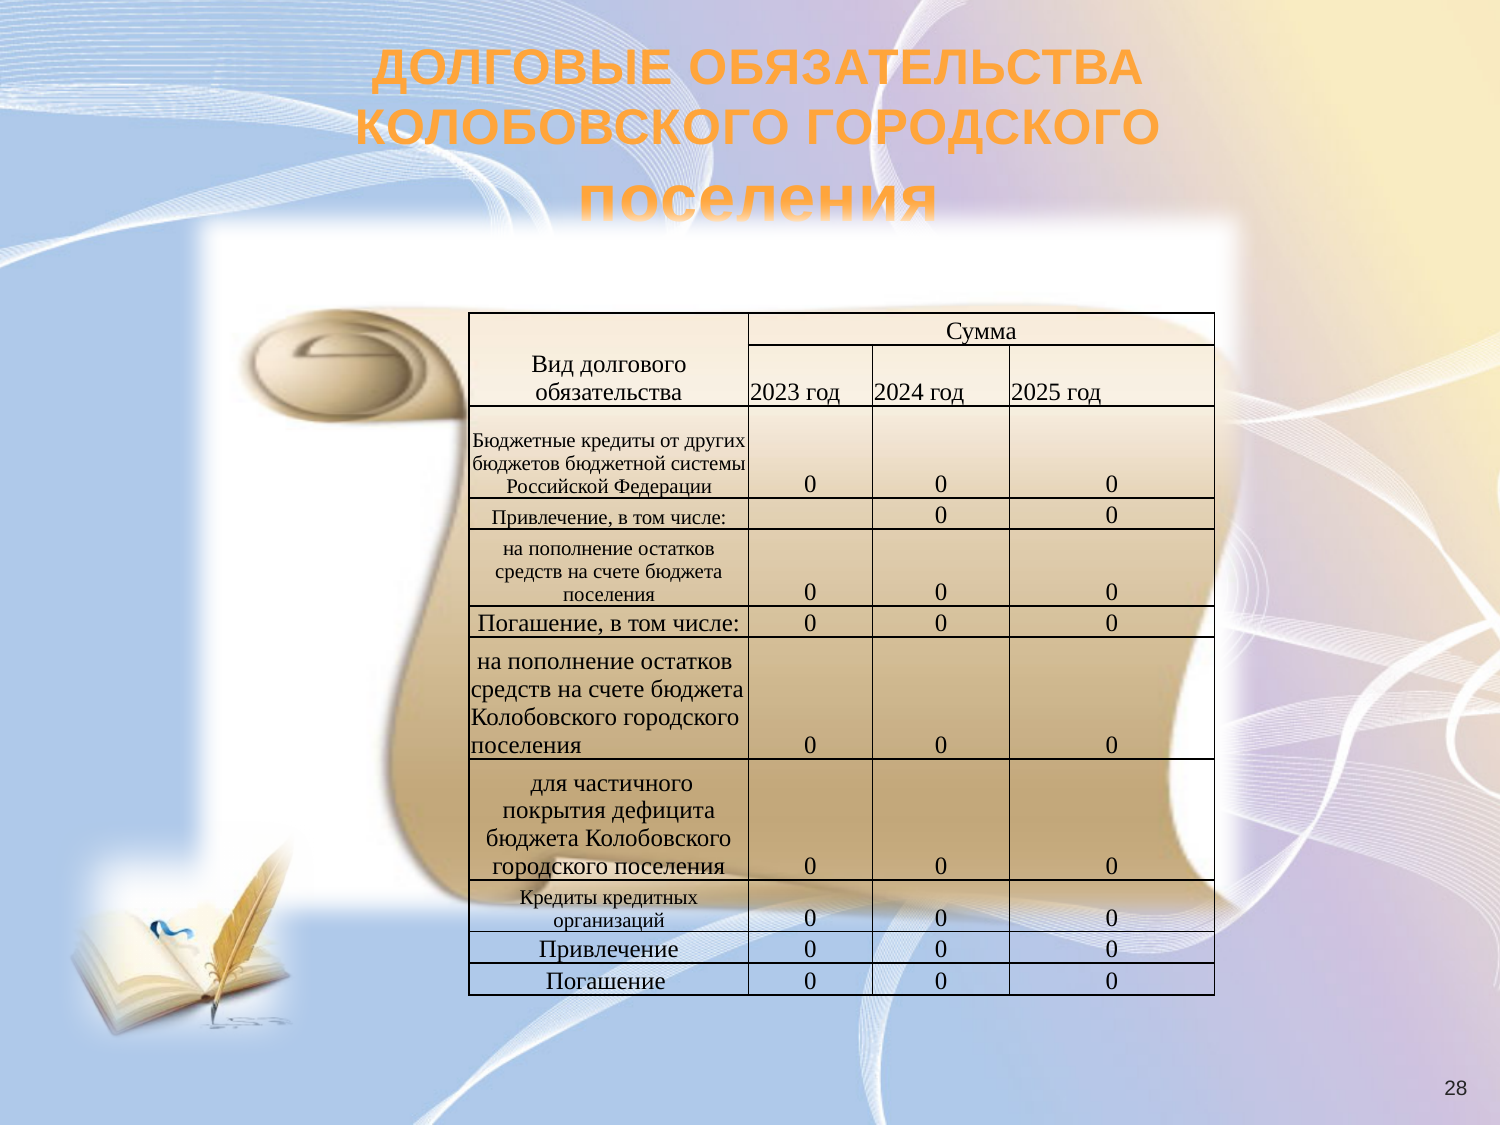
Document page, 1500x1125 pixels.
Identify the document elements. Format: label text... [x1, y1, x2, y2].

table_cell 0 [873, 932, 1009, 962]
table_cell 0 [873, 964, 1009, 994]
table_cell 0 [1010, 932, 1214, 962]
table_cell 0 [749, 932, 872, 962]
table_cell 0 [1010, 964, 1214, 994]
slide_number 28 [1417, 1057, 1494, 1118]
table_cell 0 [749, 964, 872, 994]
text_box ДОЛГОВЫЕ ОБЯЗАТЕЛЬСТВА КОЛОБОВСКОГО ГОРОДСКОГО поселения [159, 27, 1358, 242]
table_cell Привлечение [470, 932, 748, 962]
picture [0, 0, 1500, 1125]
table_cell Погашение [470, 964, 748, 994]
